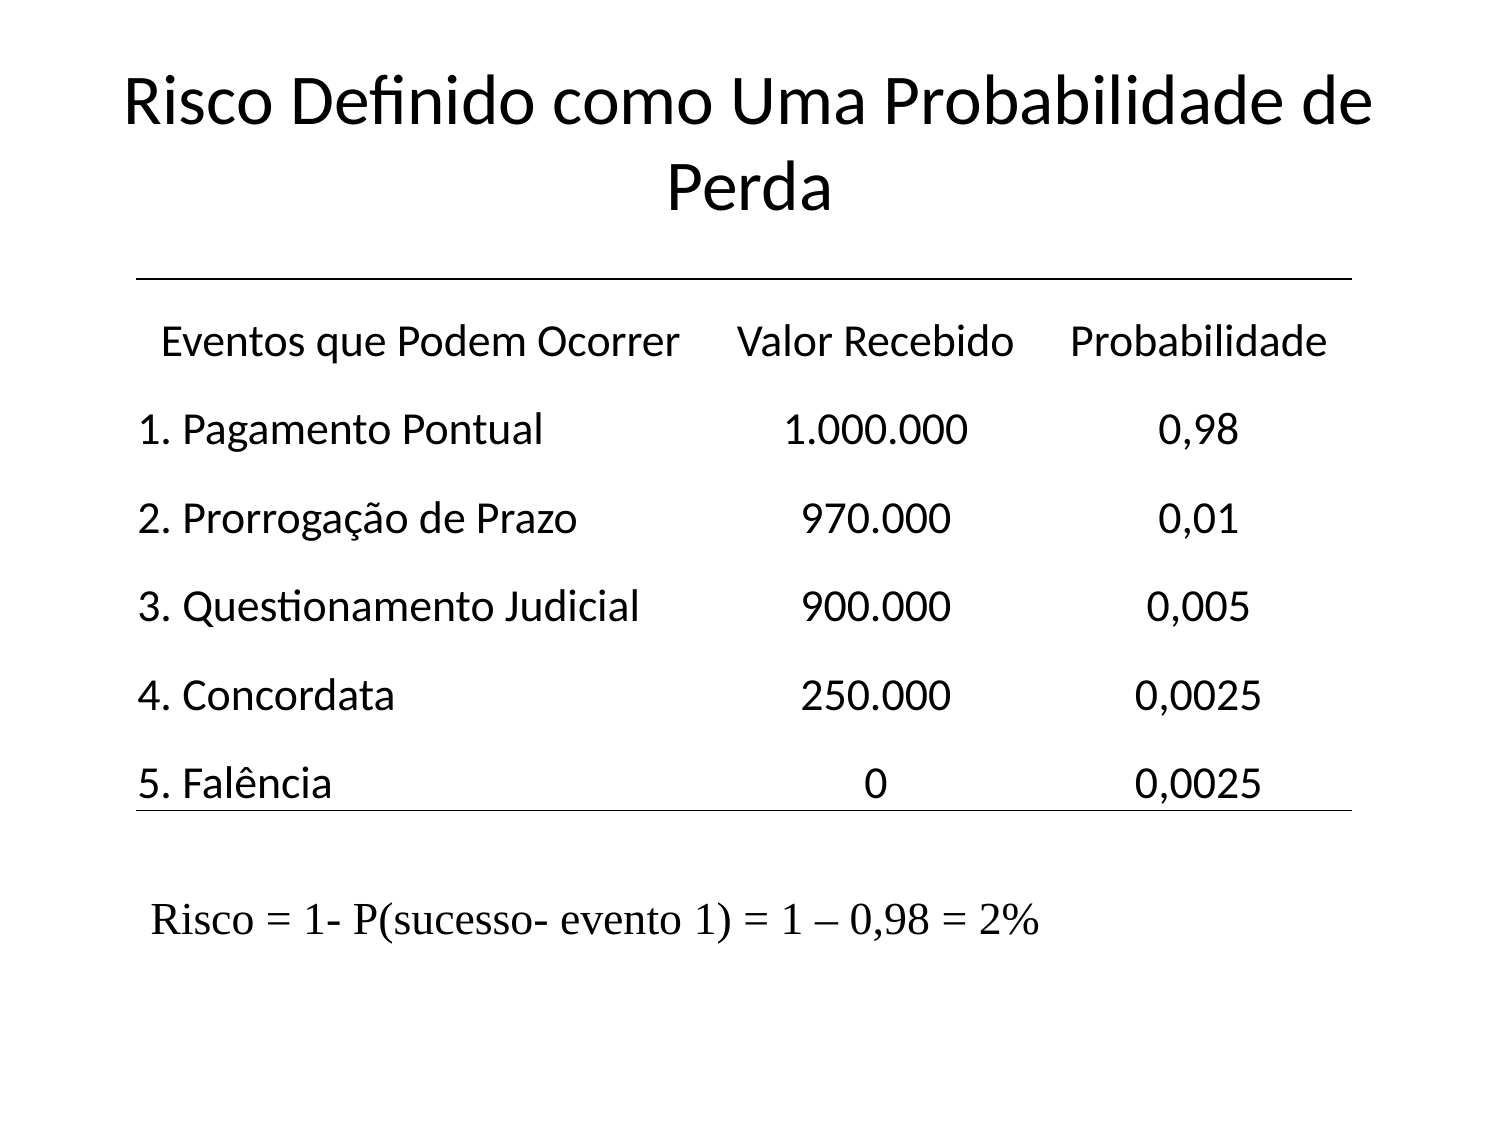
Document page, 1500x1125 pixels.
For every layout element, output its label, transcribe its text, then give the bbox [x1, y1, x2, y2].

table_cell 0,01 [1045, 456, 1352, 545]
table_cell 250.000 [706, 633, 1045, 722]
table_cell 1. Pagamento Pontual [136, 368, 706, 456]
table_cell 970.000 [706, 456, 1045, 545]
text_box Risco = 1- P(sucesso- evento 1) = 1 – 0,98 = 2% [135, 881, 1353, 952]
table_cell 2. Prorrogação de Prazo [136, 456, 706, 545]
table_cell 4. Concordata [136, 633, 706, 722]
table_cell 3. Questionamento Judicial [136, 545, 706, 633]
table_cell 5. Falência [136, 722, 706, 810]
table_header Probabilidade [1045, 280, 1352, 368]
title Risco Definido como Uma Probabilidade de Perda [75, 45, 1425, 233]
table_cell 0 [706, 722, 1045, 810]
table_cell 0,98 [1045, 368, 1352, 456]
table_cell 1.000.000 [706, 368, 1045, 456]
table_cell 0,0025 [1045, 722, 1352, 810]
table_cell 900.000 [706, 545, 1045, 633]
table_cell 0,005 [1045, 545, 1352, 633]
table_header Valor Recebido [706, 280, 1045, 368]
table_cell 0,0025 [1045, 633, 1352, 722]
table_header Eventos que Podem Ocorrer [136, 280, 706, 368]
